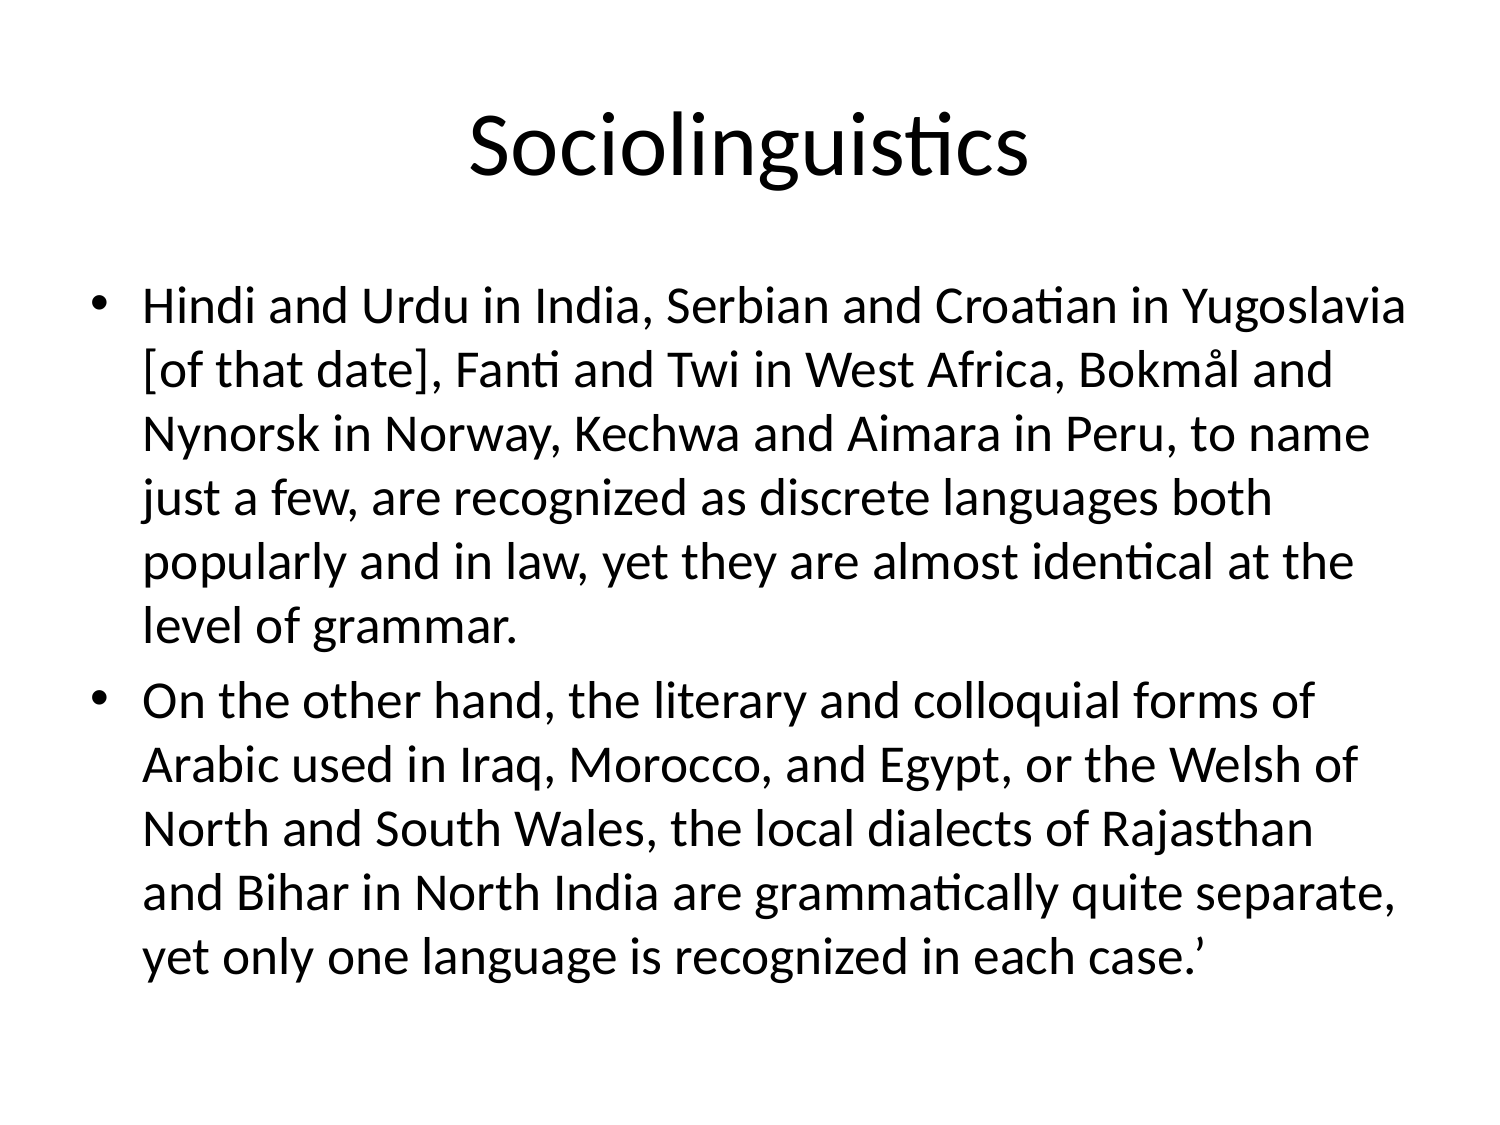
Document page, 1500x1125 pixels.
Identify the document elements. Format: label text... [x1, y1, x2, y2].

title Sociolinguistics [75, 45, 1425, 233]
list Hindi and Urdu in India, Serbian and Croatian in Yugoslavia [of that date], Fanti and Twi in West Africa, Bokmål and Nynorsk in Norway, Kechwa and Aimara in Peru, to name just a few, are recognized as discrete languages both popularly and in law, yet they are almost identical at the level of grammar. On the other hand, the literary and colloquial forms of Arabic used in Iraq, Morocco, and Egypt, or the Welsh of North and South Wales, the local dialects of Rajasthan and Bihar in North India are grammatically quite separate, yet only one language is recognized in each case.’ [75, 262, 1425, 1005]
